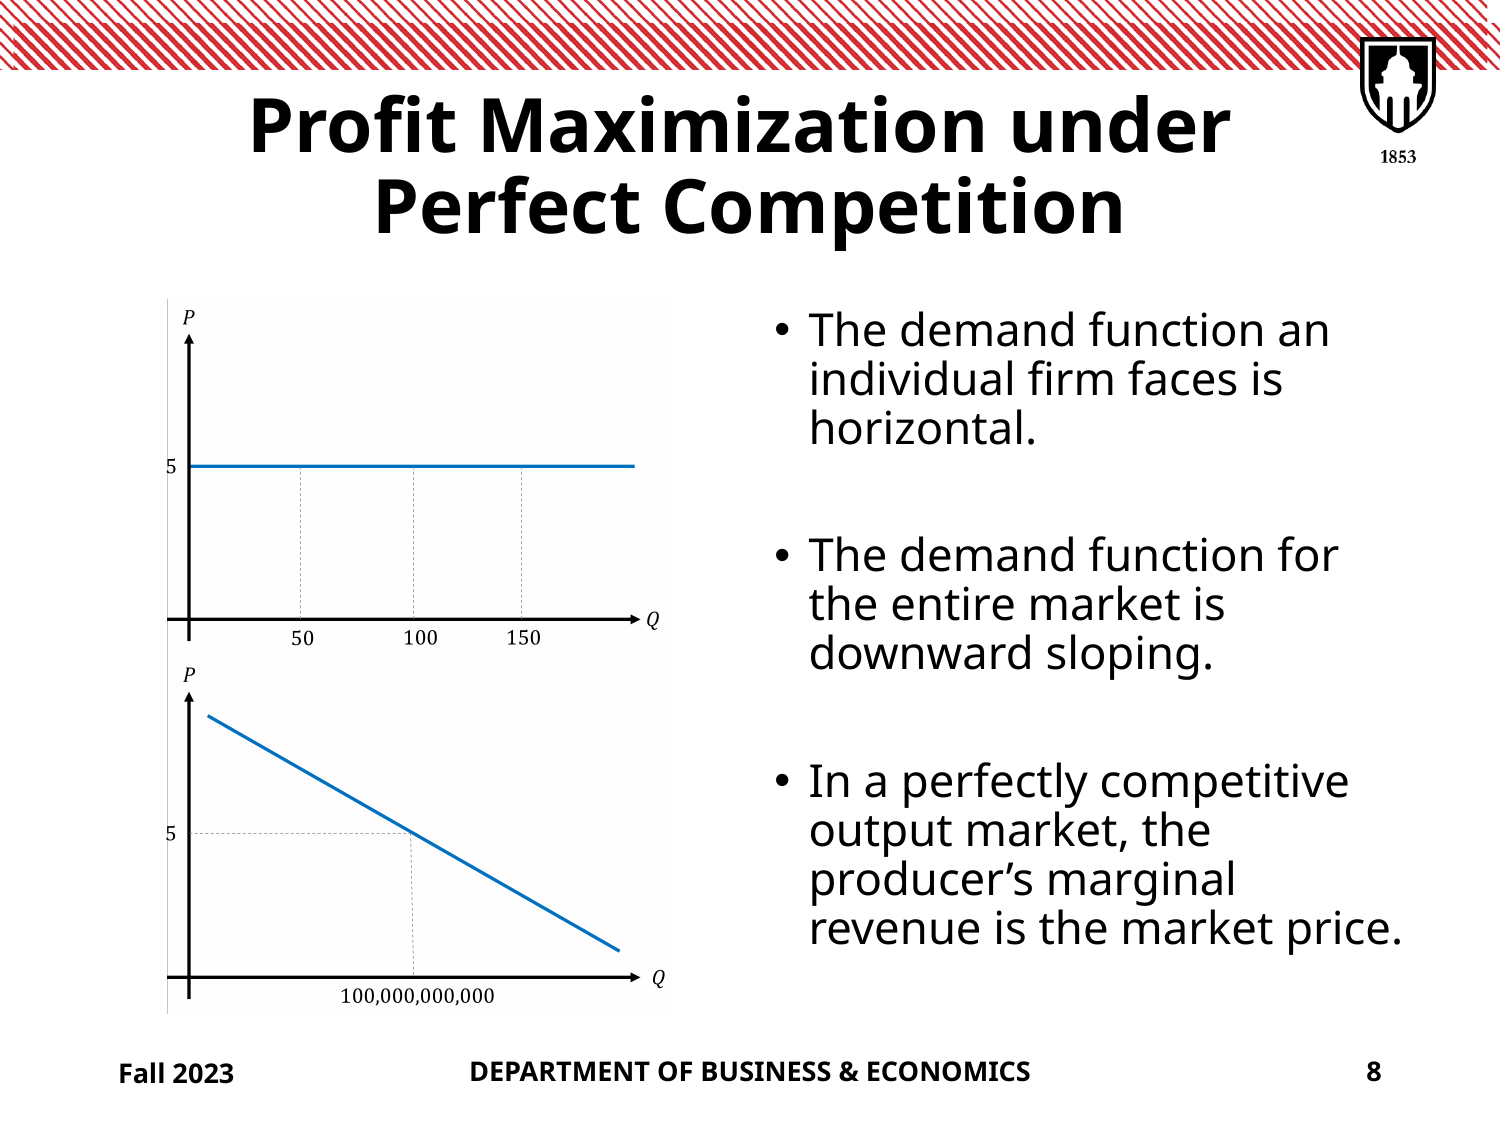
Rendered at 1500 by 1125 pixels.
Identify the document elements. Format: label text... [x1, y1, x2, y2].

picture [152, 299, 677, 1014]
picture [0, 0, 1500, 163]
title Profit Maximization under Perfect Competition [103, 59, 1397, 278]
footer DEPARTMENT OF BUSINESS & ECONOMICS [277, 1042, 1059, 1103]
slide_number 8 [1059, 1042, 1397, 1103]
list The demand function an individual firm faces is horizontal. The demand function for the entire market is downward sloping. In a perfectly competitive output market, the producer’s marginal revenue is the market price. [759, 299, 1420, 1014]
slide_number Fall 2023 [103, 1042, 277, 1103]
